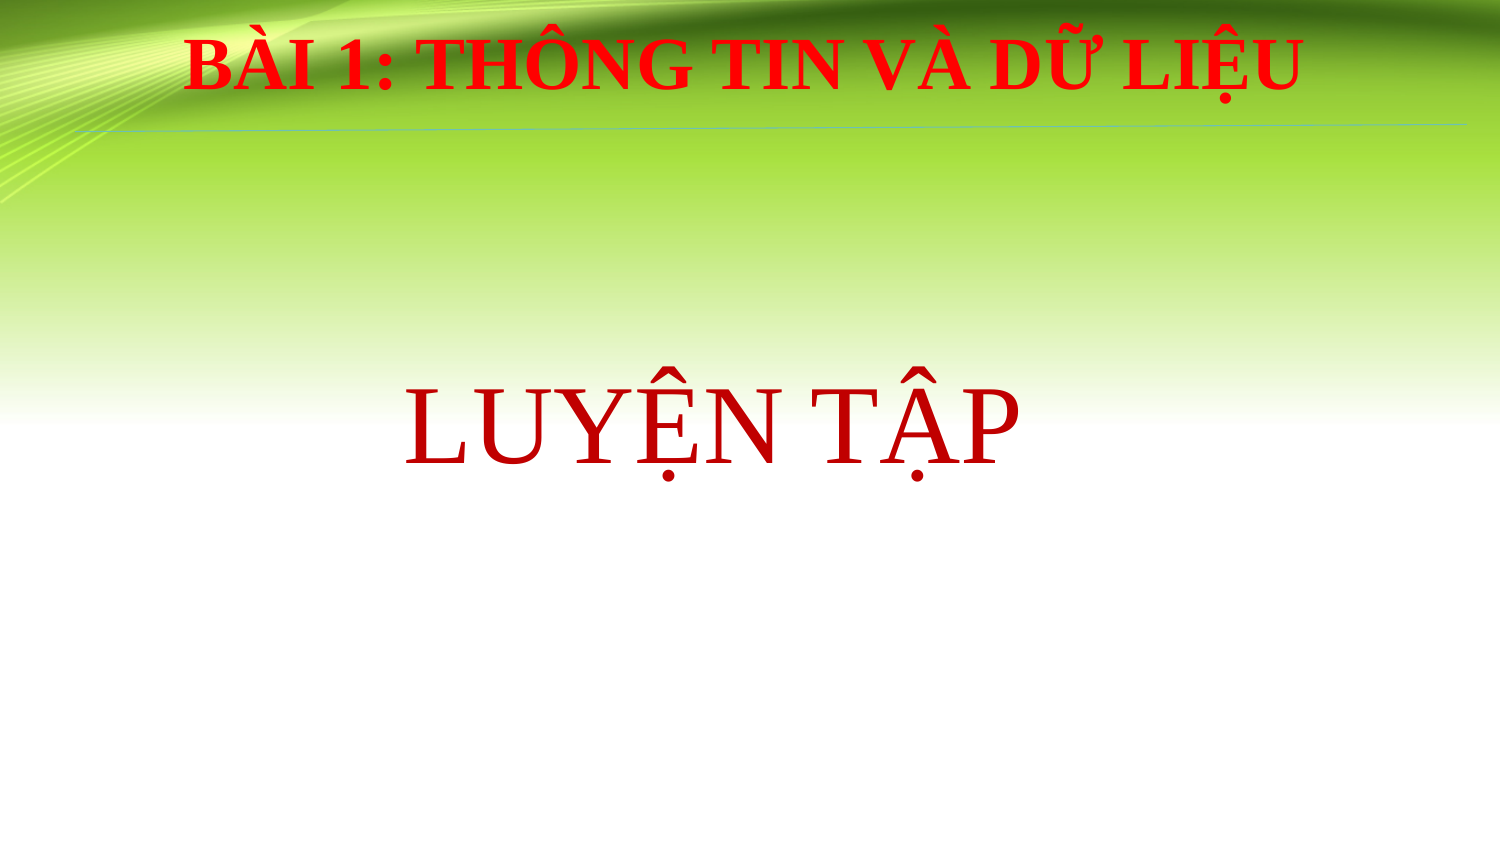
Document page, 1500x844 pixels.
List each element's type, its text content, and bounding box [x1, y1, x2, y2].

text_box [74, 124, 1467, 132]
text_box LUYỆN TẬP [388, 343, 1039, 494]
text_box BÀI 1: THÔNG TIN VÀ DỮ LIỆU [74, 14, 1416, 105]
picture [0, 0, 1500, 844]
